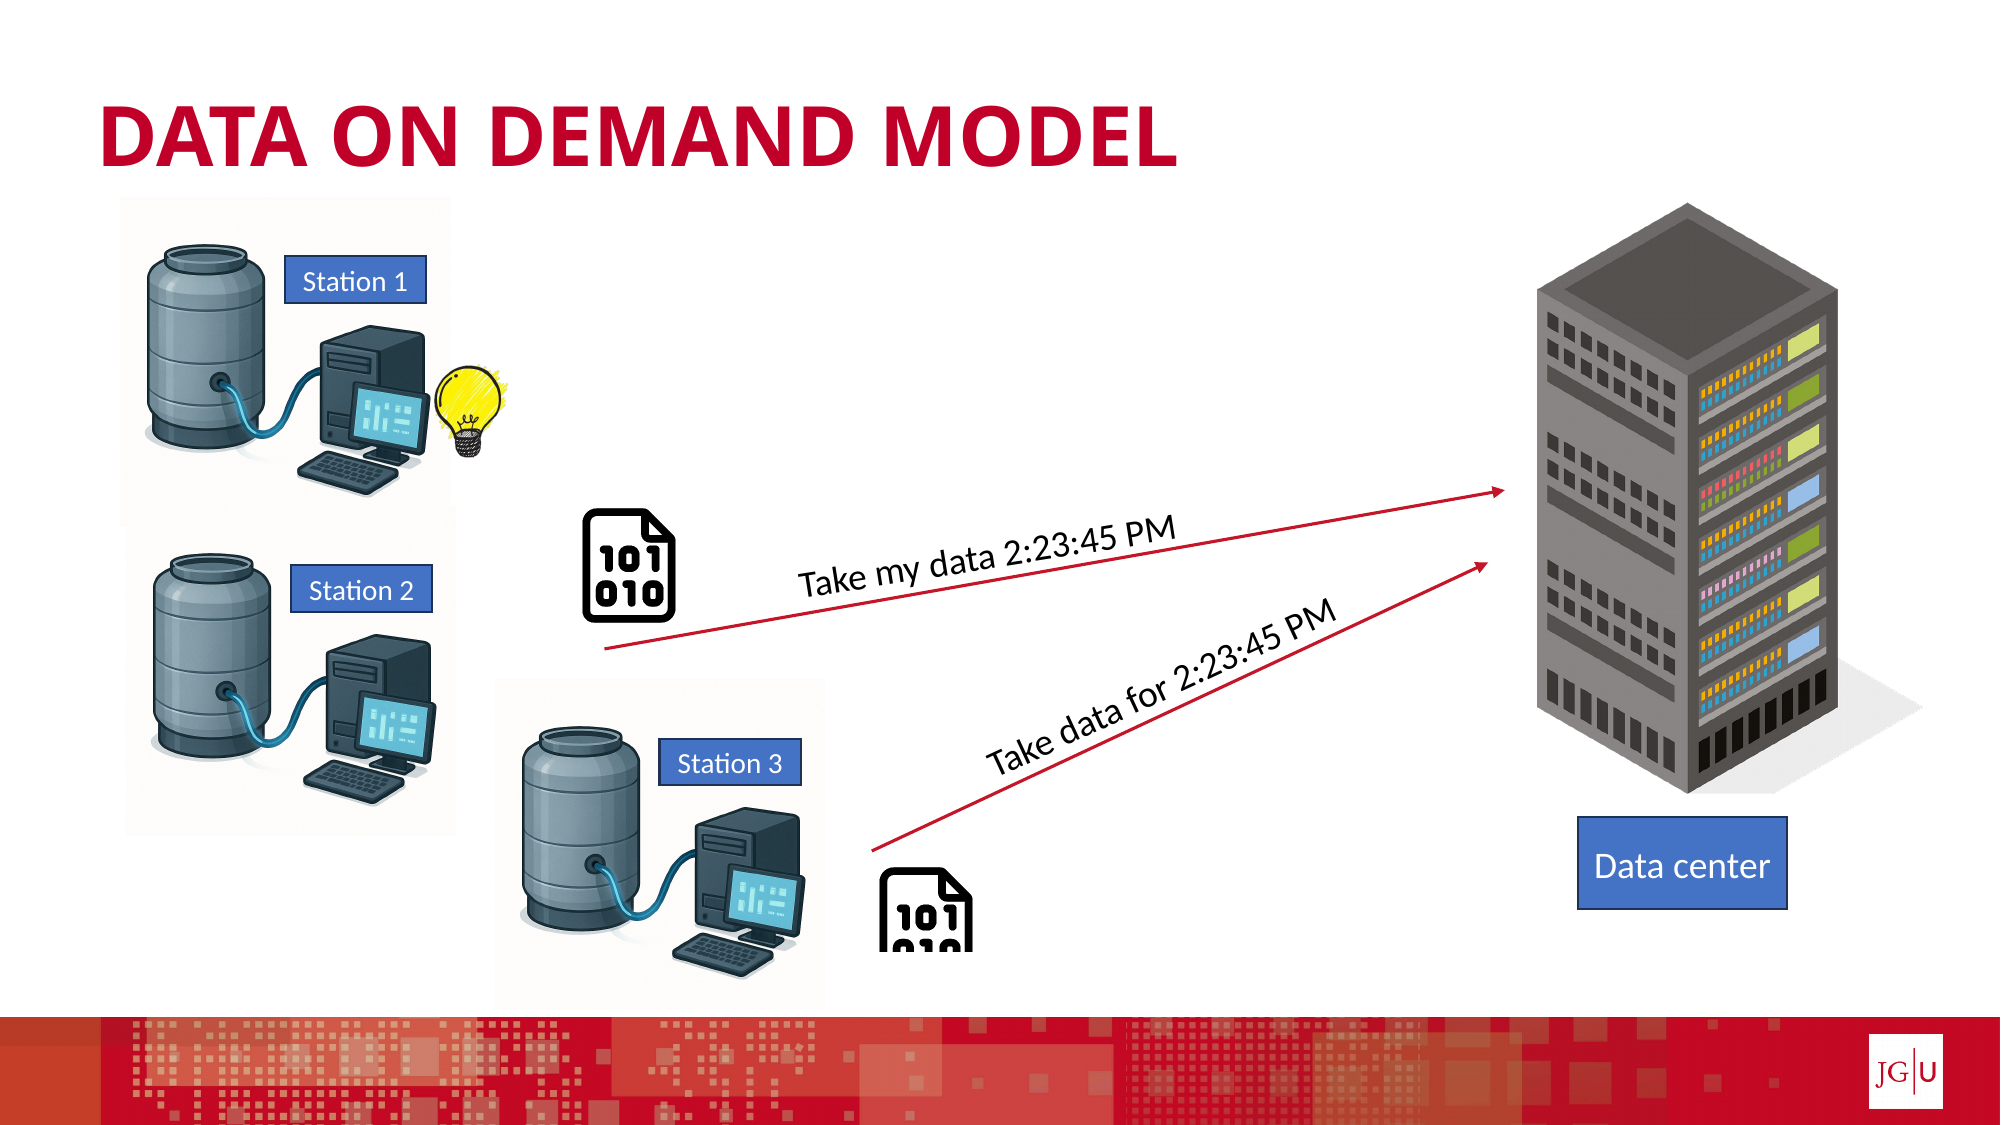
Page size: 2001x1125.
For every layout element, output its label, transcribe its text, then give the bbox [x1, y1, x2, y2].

title Data on demand Model [81, 87, 1750, 243]
picture [0, 1017, 2000, 1125]
picture [871, 859, 978, 952]
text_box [871, 562, 1489, 851]
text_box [126, 506, 456, 836]
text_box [604, 490, 1505, 649]
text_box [120, 197, 450, 527]
picture [396, 332, 535, 471]
picture [1537, 202, 1923, 795]
text_box Data center [1577, 816, 1788, 910]
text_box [495, 679, 825, 1009]
picture [574, 500, 680, 631]
